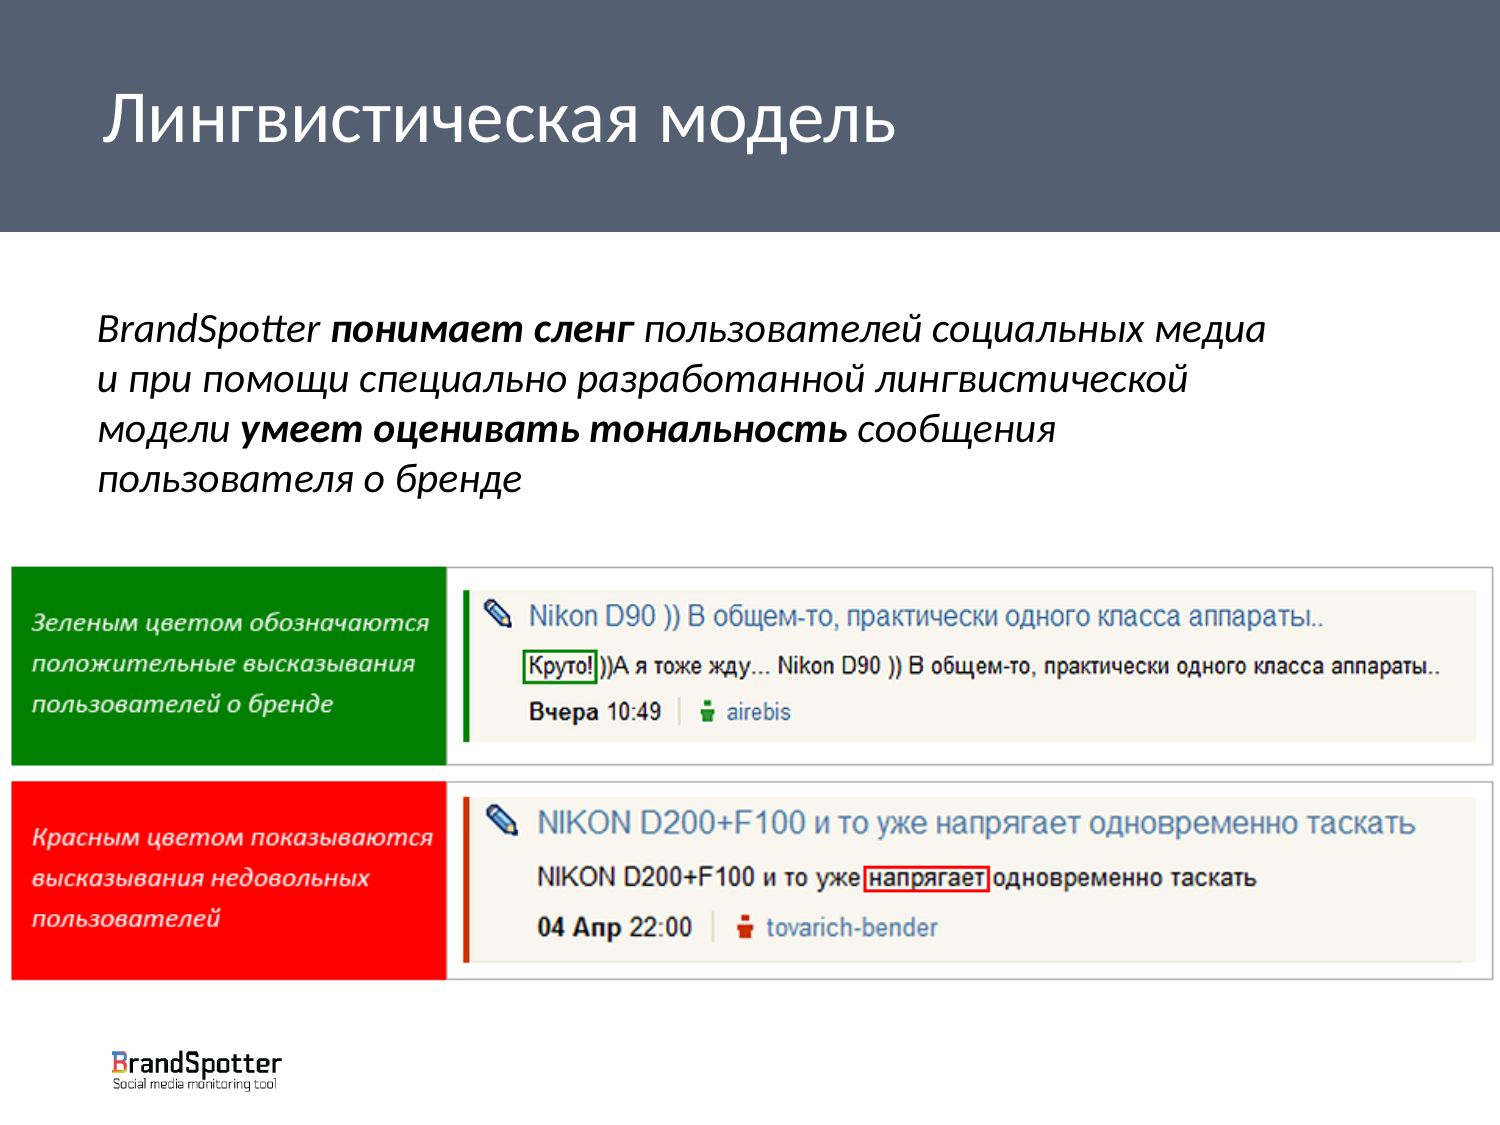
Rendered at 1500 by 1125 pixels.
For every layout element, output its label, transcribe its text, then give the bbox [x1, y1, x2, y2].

text_box [0, 0, 1500, 232]
picture [100, 1035, 290, 1102]
title Лингвистическая модель [86, 18, 1442, 207]
picture [7, 556, 1500, 997]
text_box BrandSpotter понимает сленг пользователей социальных медиа и при помощи специально разработанной лингвистической модели умеет оценивать тональность сообщения пользователя о бренде [82, 292, 1289, 508]
